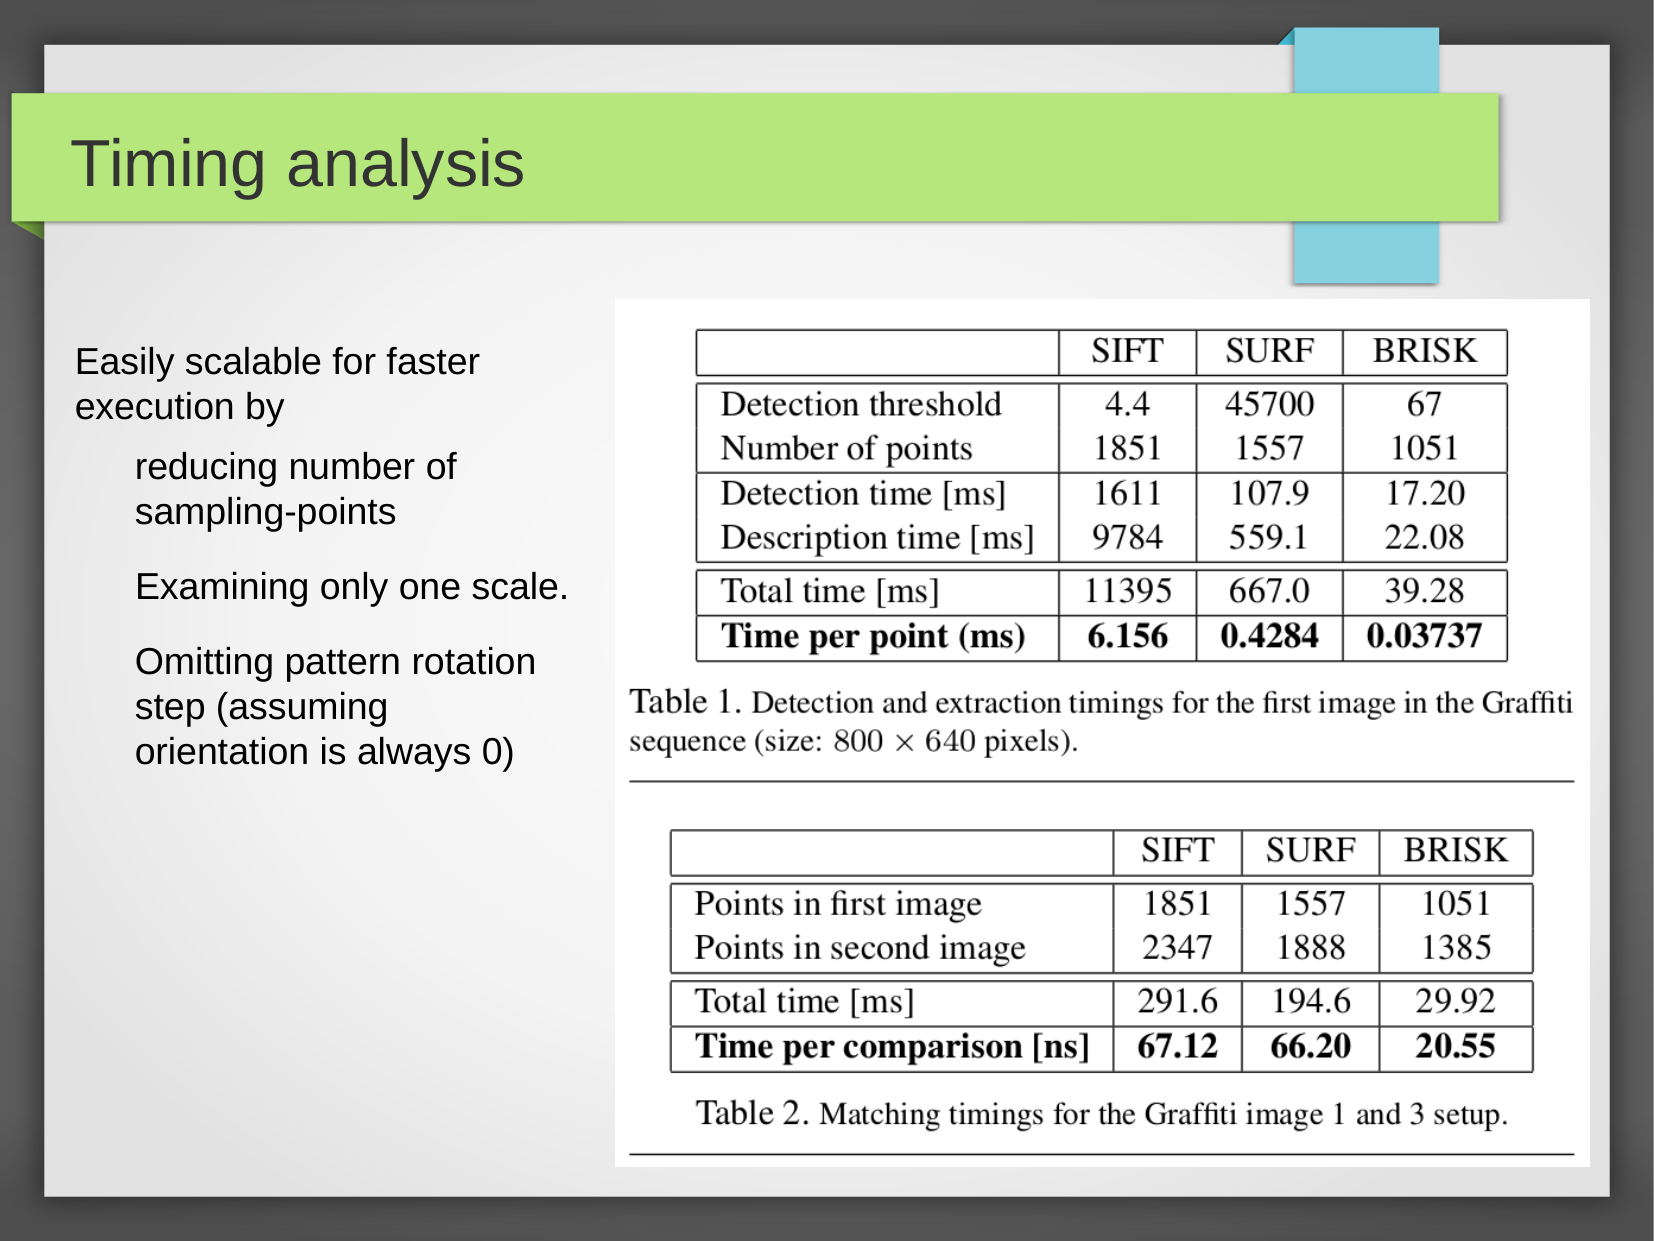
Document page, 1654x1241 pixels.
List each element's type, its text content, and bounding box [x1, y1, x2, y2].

text_box Examining only one scale. [120, 554, 585, 615]
text_box Easily scalable for faster execution by [60, 329, 602, 480]
title Timing analysis [70, 106, 1229, 213]
picture [0, 0, 1654, 1241]
text_box Omitting pattern rotation step (assuming orientation is always 0) [119, 629, 585, 780]
text_box reducing number of sampling-points [119, 434, 585, 540]
